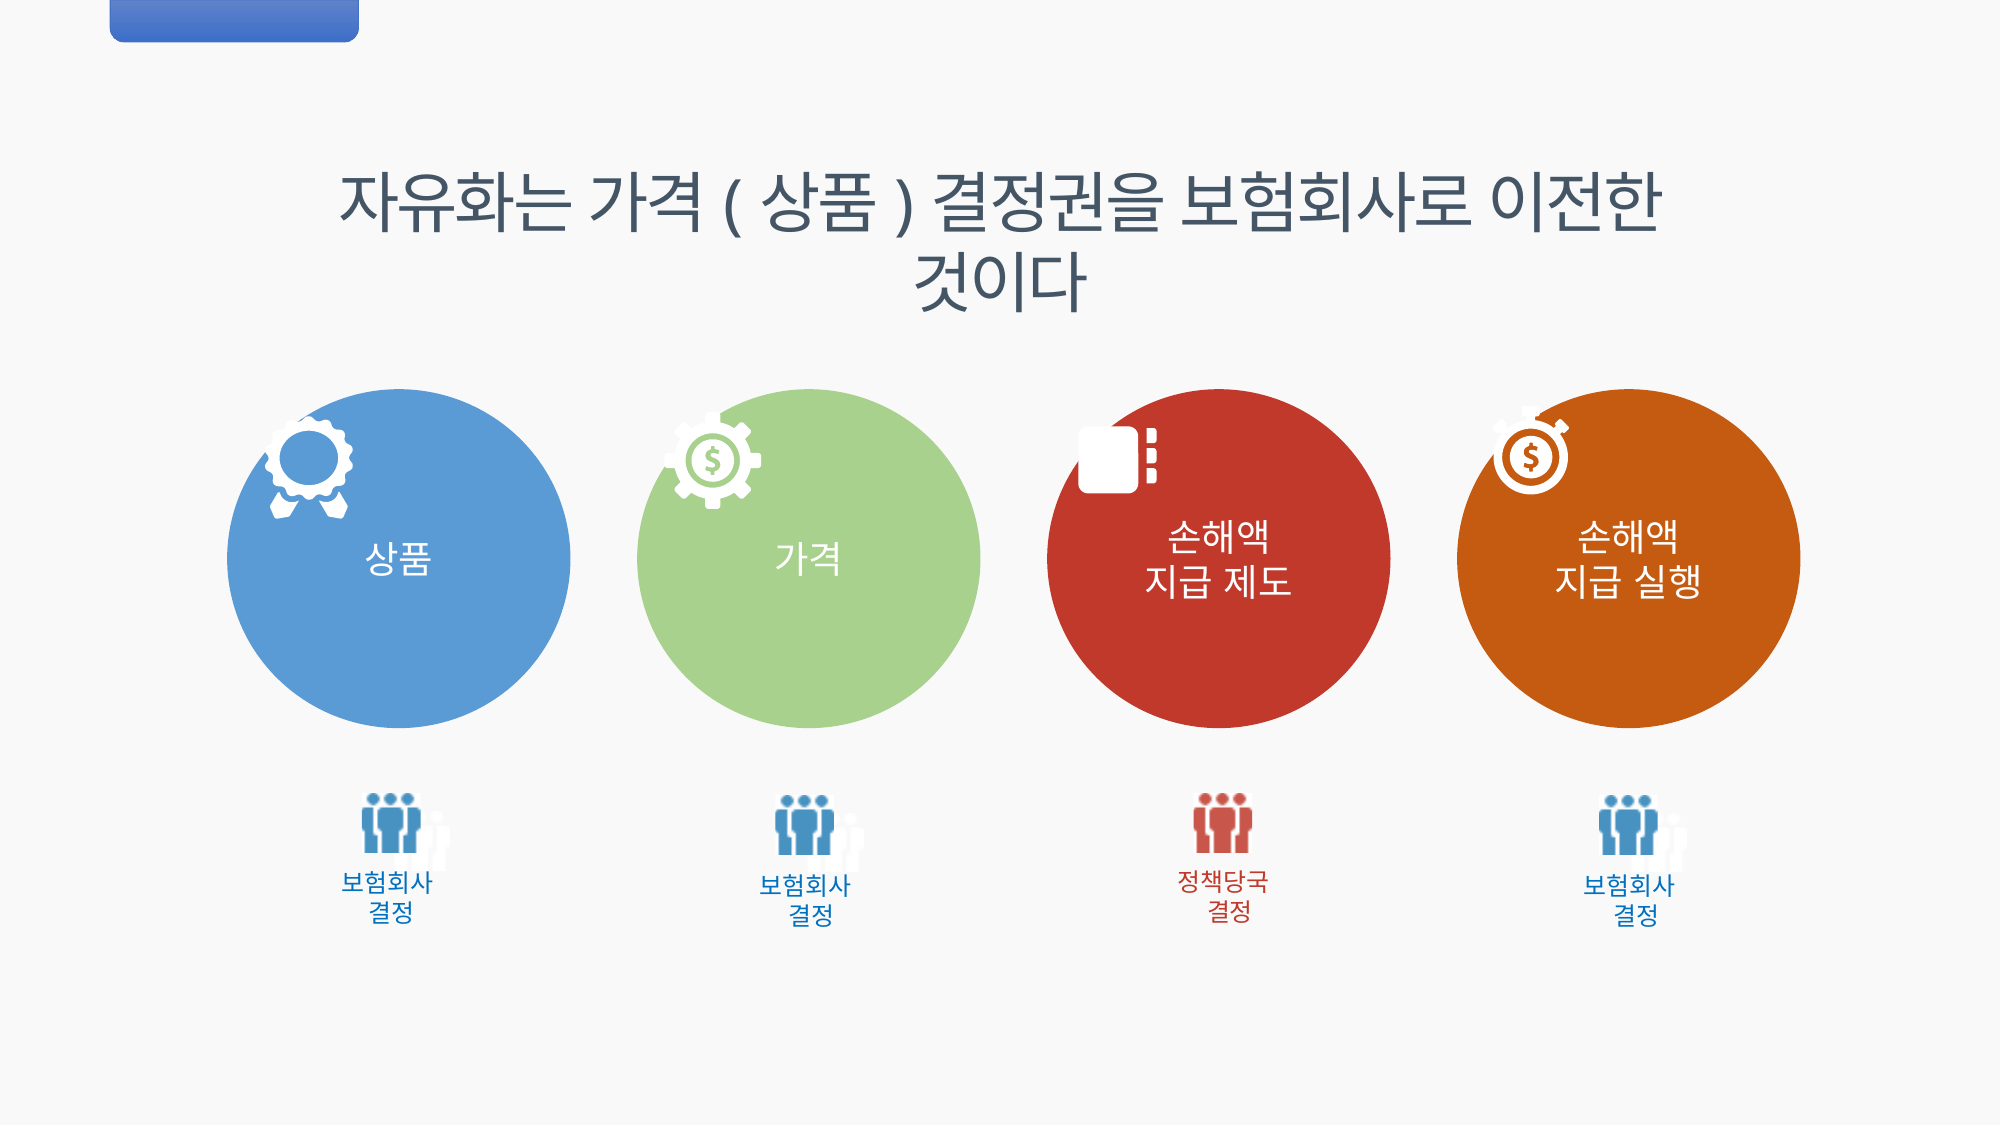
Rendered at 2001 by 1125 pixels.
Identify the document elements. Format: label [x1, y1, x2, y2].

text_box [110, 0, 1801, 940]
